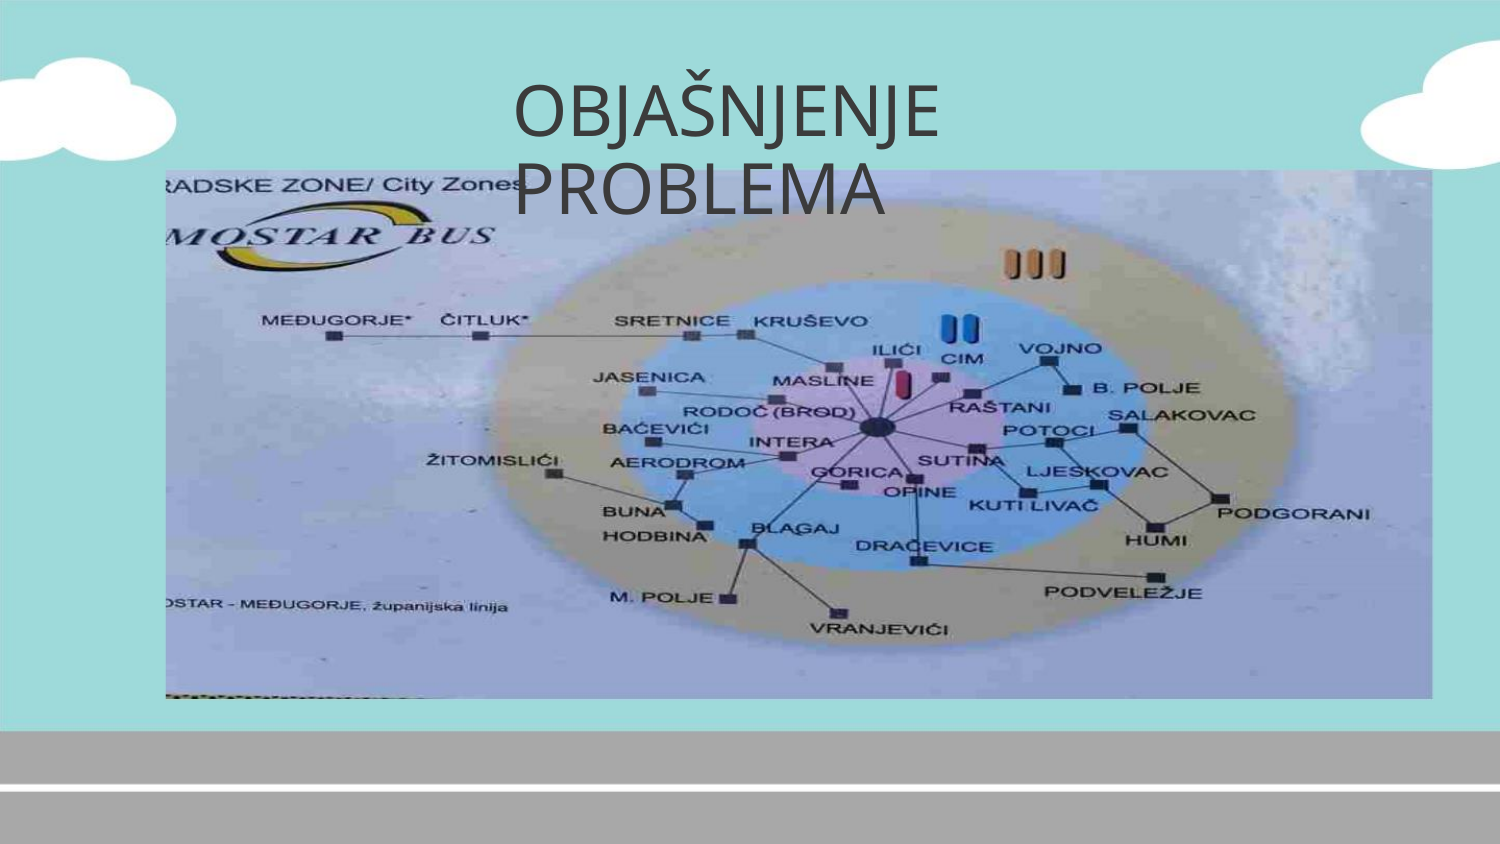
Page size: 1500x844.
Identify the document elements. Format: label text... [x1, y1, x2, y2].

text_box [0, 0, 1500, 844]
text_box OBJAŠNJENJE PROBLEMA [512, 72, 1012, 229]
